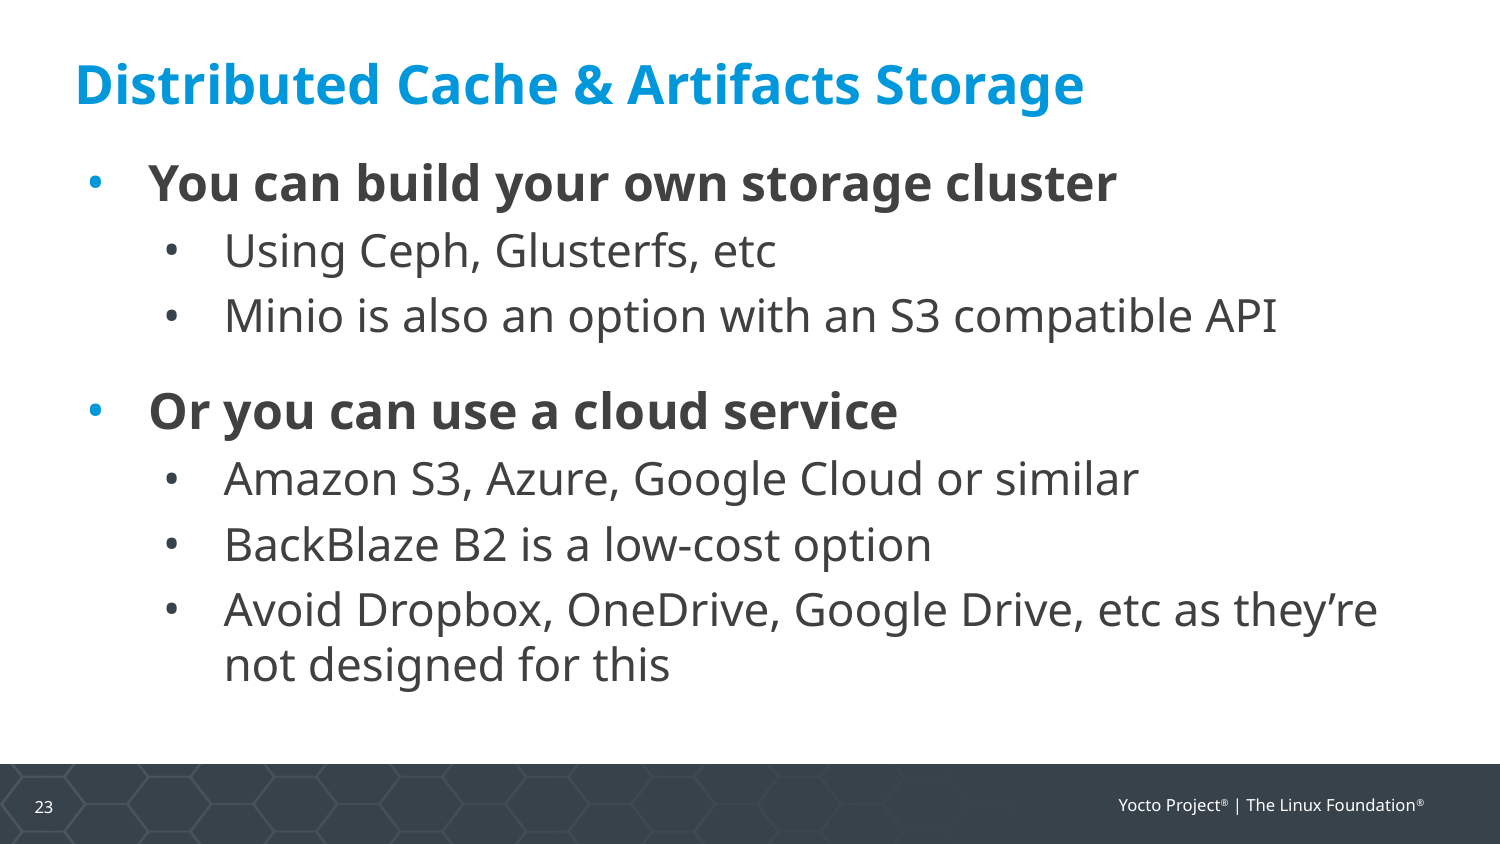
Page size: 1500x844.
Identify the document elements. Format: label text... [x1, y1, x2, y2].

list You can build your own storage cluster Using Ceph, Glusterfs, etc Minio is also an option with an S3 compatible API Or you can use a cloud service Amazon S3, Azure, Google Cloud or similar BackBlaze B2 is a low-cost option Avoid Dropbox, OneDrive, Google Drive, etc as they’re not designed for this [73, 151, 1425, 745]
picture [0, 0, 1500, 844]
title Distributed Cache & Artifacts Storage [74, 50, 1425, 151]
